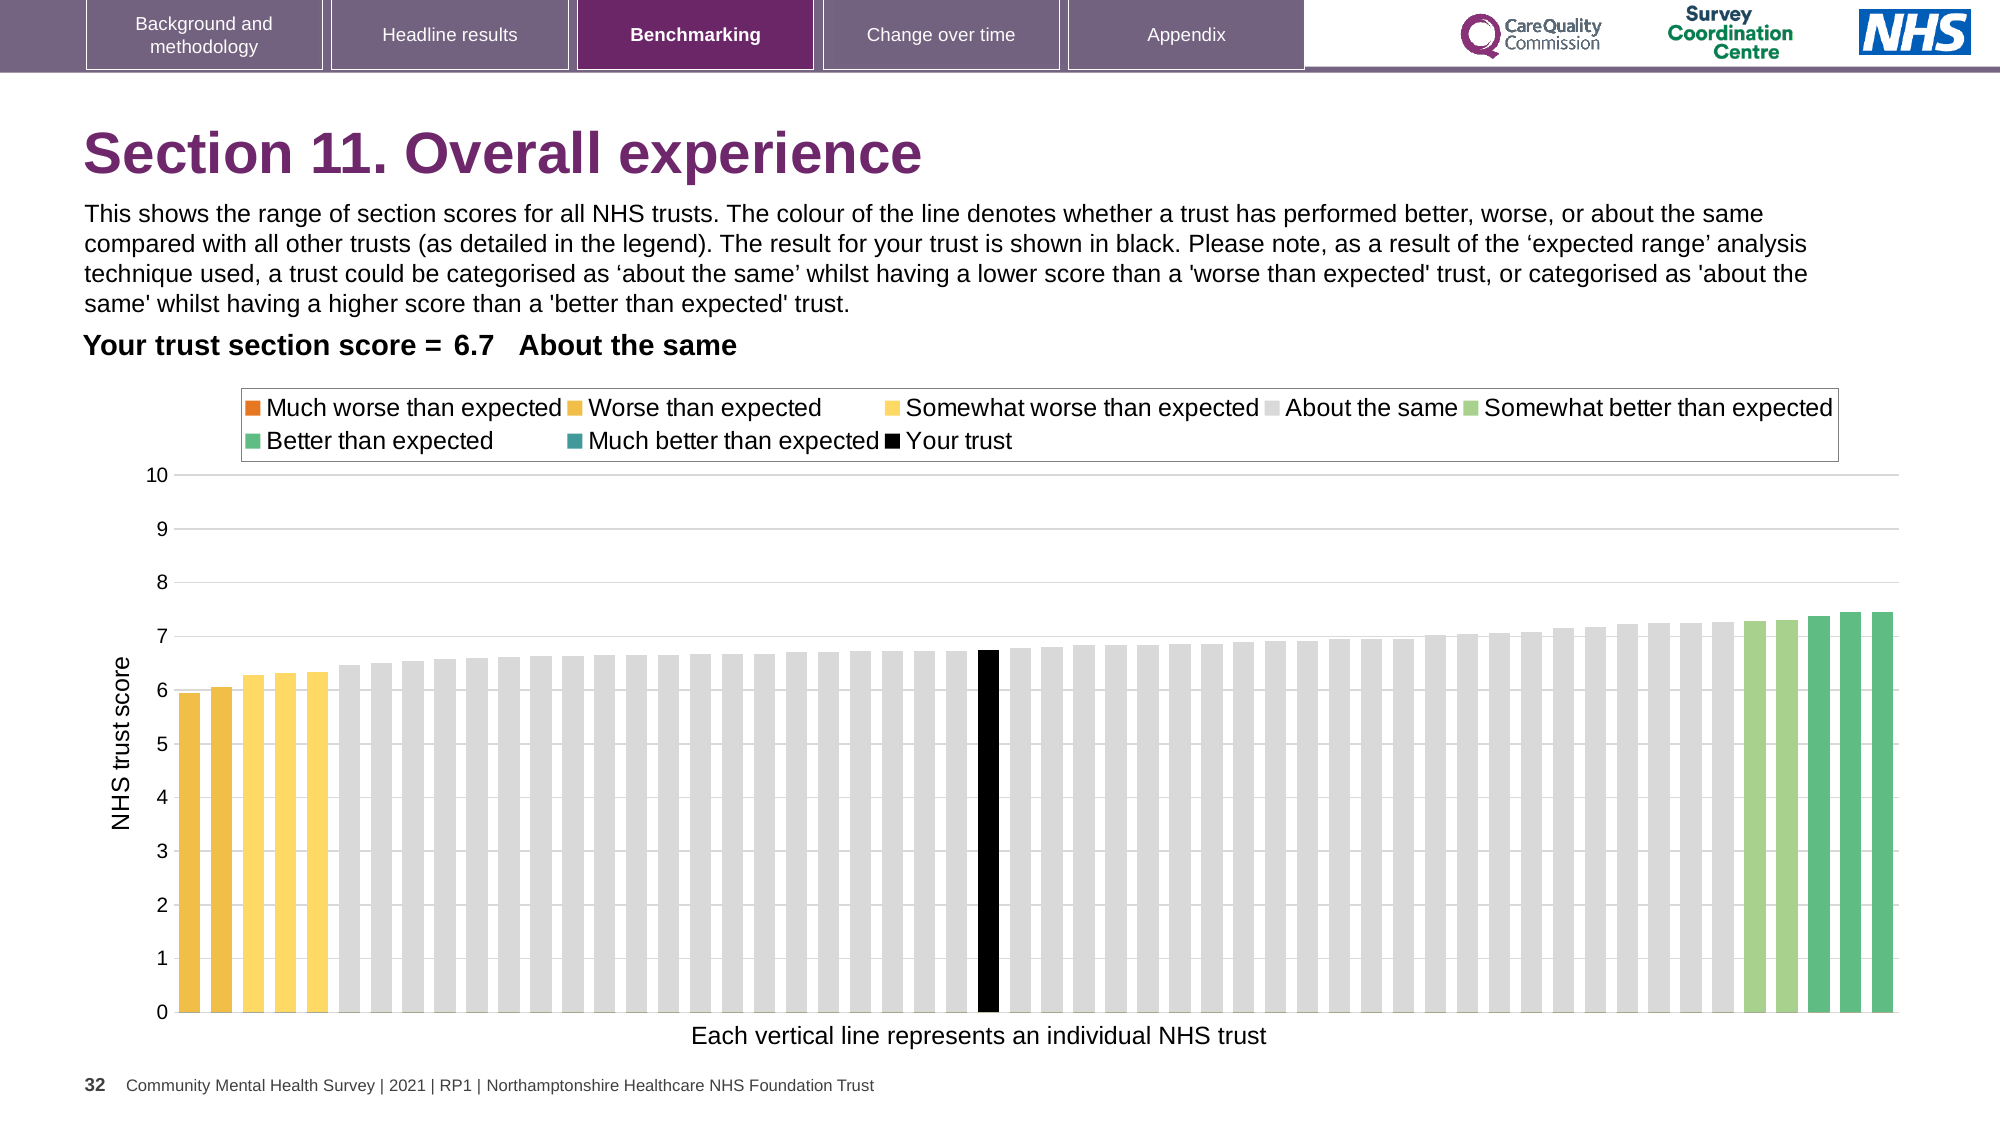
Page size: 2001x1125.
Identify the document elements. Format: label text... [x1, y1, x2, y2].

picture [1859, 9, 1971, 55]
table_header About the same [518, 323, 1807, 369]
picture [1666, 3, 1794, 61]
chart [99, 369, 1923, 1036]
table_header Your trust section score = [53, 323, 448, 370]
table_header 6.7 [448, 323, 518, 369]
text_box 32 [84, 1065, 122, 1125]
text_box Each vertical line represents an individual NHS trust [676, 1036, 1283, 1058]
text_box This shows the range of section scores for all NHS trusts. The colour of the line denotes whether a trust has performed better, worse, or about the same compared with all other trusts (as detailed in the legend). The result for your trust is shown in black. Please note, as a result of the ‘expected range’ analysis technique used, a trust could be categorised as ‘about the same’ whilst having a lower score than a 'worse than expected' trust, or categorised as 'about the same' whilst having a higher score than a 'better than expected' trust. [69, 190, 1890, 325]
title Section 11. Overall experience [68, 100, 1942, 209]
picture [1460, 13, 1602, 59]
